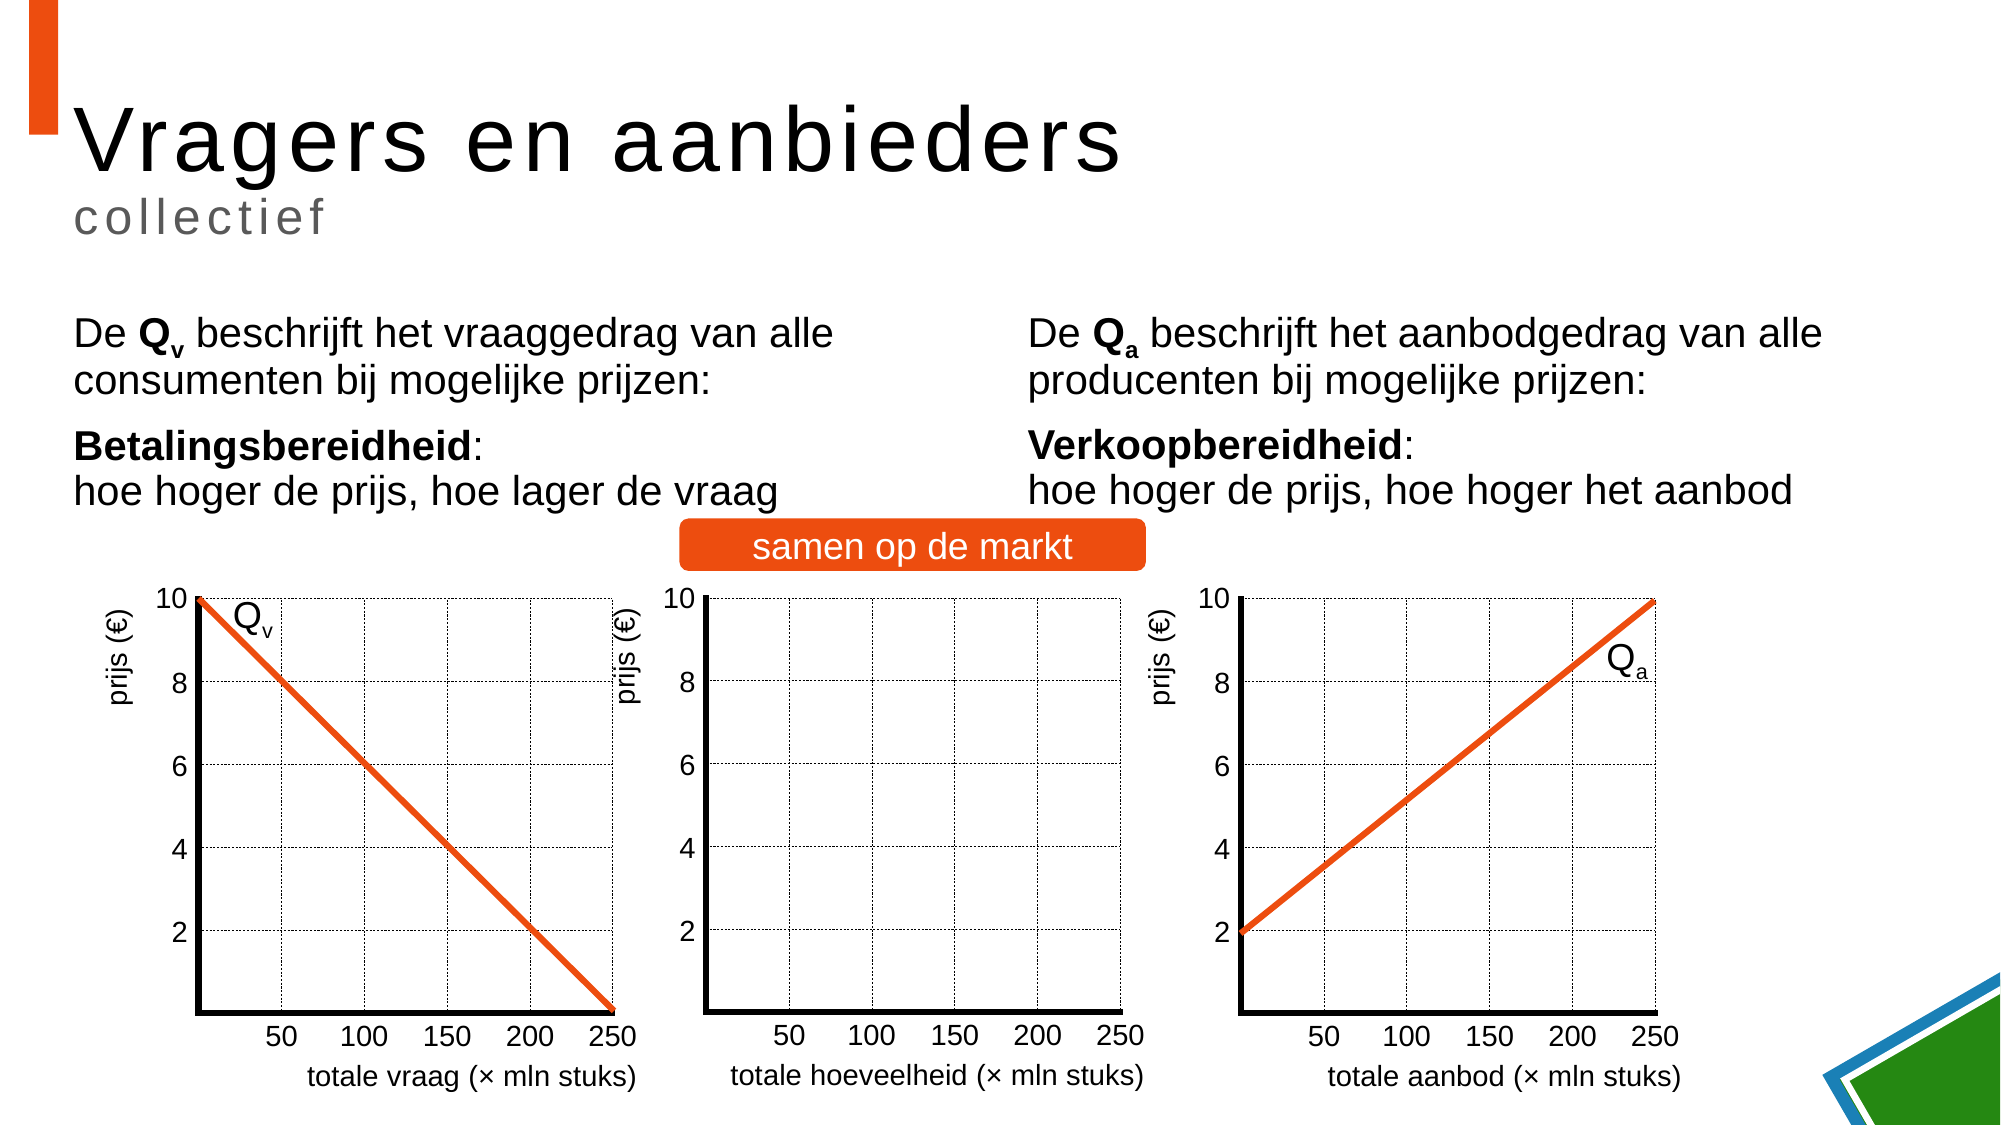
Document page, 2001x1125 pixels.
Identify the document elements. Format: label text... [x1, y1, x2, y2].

list De Qa beschrijft het aanbodgedrag van alle producenten bij mogelijke prijzen: Verkoopbereidheid: hoe hoger de prijs, hoe hoger het aanbod [1012, 299, 1942, 1066]
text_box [597, 571, 1161, 1100]
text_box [198, 584, 597, 1011]
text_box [1240, 600, 1666, 934]
title Vragers en aanbieders collectief [58, 59, 1945, 278]
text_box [1132, 572, 1698, 1101]
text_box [90, 572, 653, 1101]
text_box samen op de markt [679, 518, 1146, 571]
list De Qv beschrijft het vraaggedrag van alle consumenten bij mogelijke prijzen: Betalingsbereidheid: hoe hoger de prijs, hoe lager de vraag [58, 299, 926, 1066]
